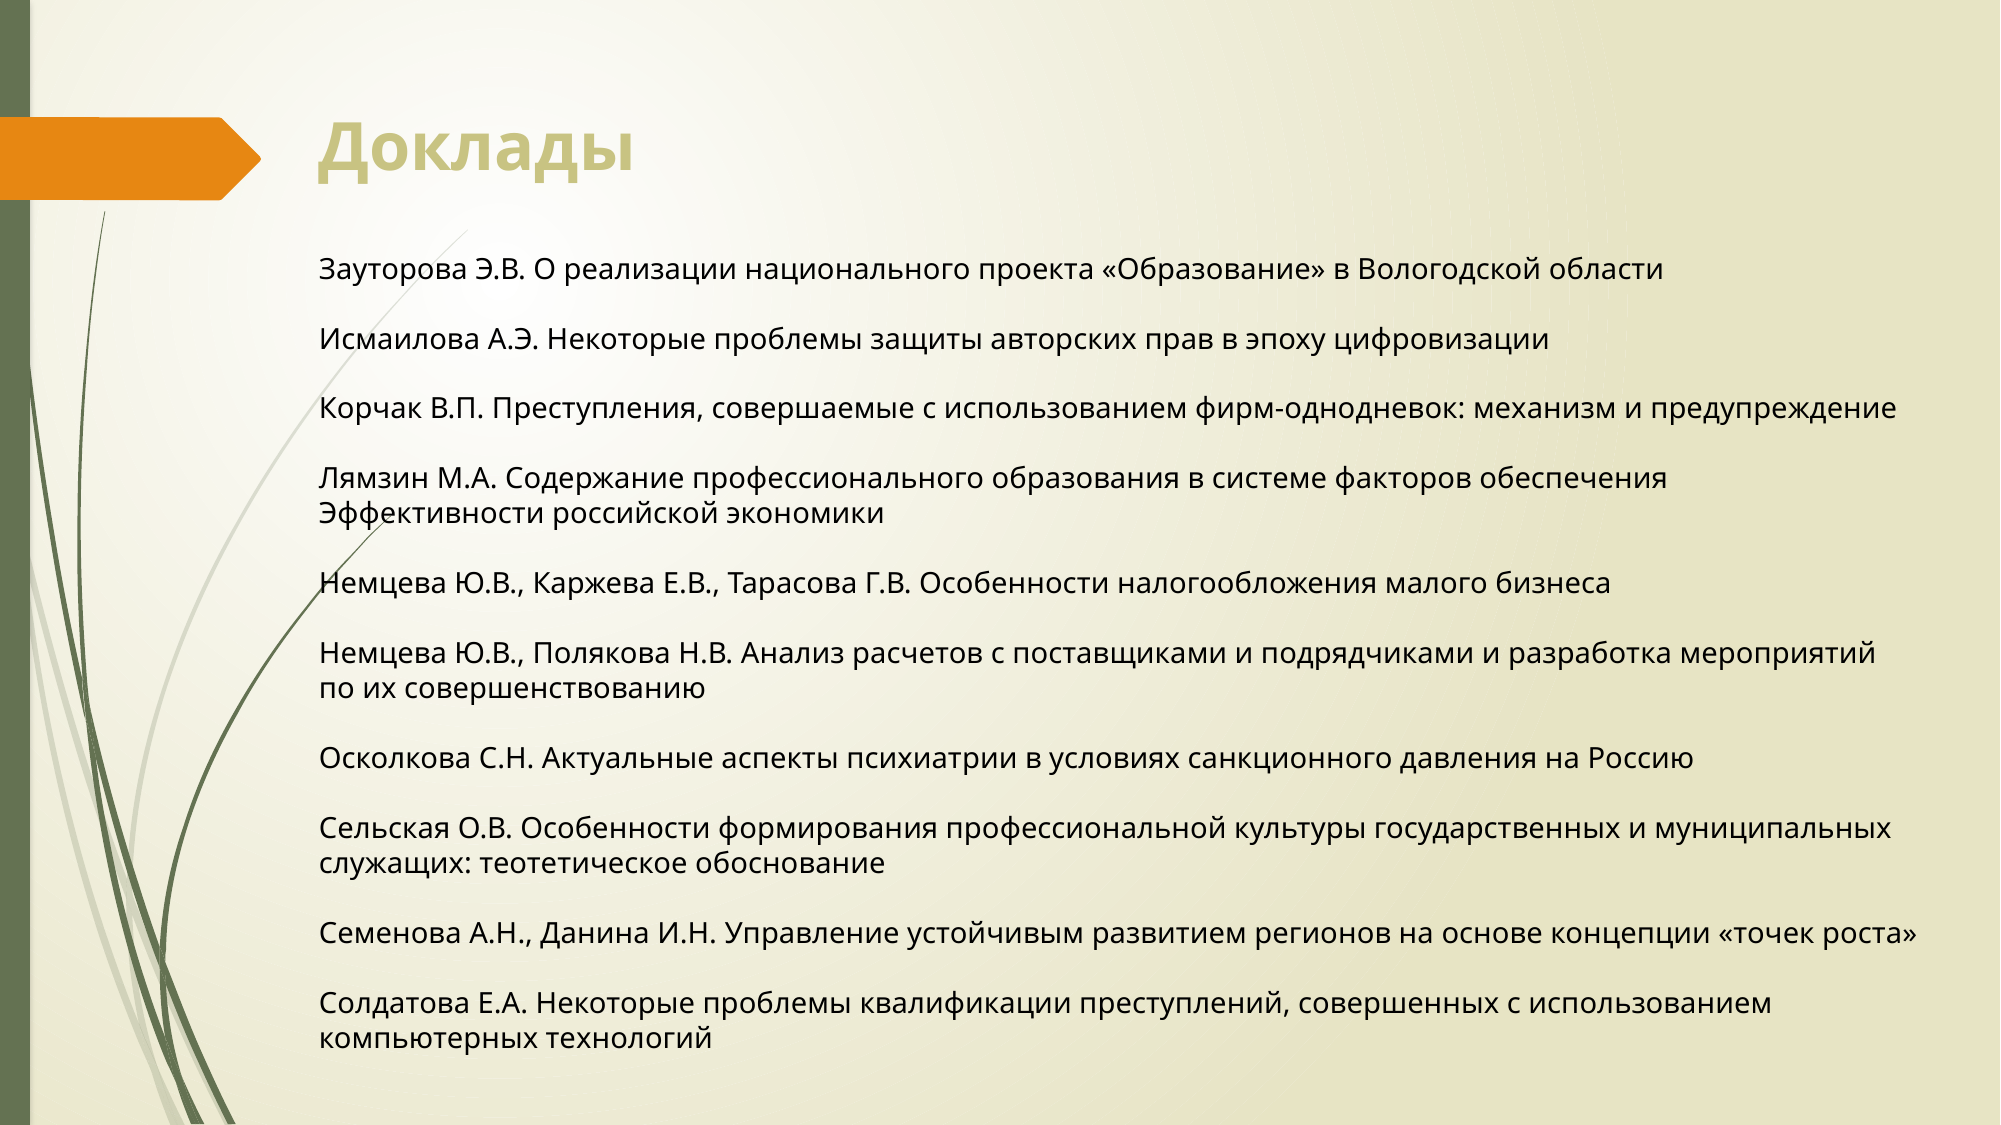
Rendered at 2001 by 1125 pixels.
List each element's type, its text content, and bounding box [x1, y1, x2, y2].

text_box Зауторова Э.В. О реализации национального проекта «Образование» в Вологодской области Исмаилова А.Э. Некоторые проблемы защиты авторских прав в эпоху цифровизации Корчак В.П. Преступления, совершаемые с использованием фирм-однодневок: механизм и предупреждение Лямзин М.А. Содержание профессионального образования в системе факторов обеспечения Эффективности российской экономики Немцева Ю.В., Каржева Е.В., Тарасова Г.В. Особенности налогообложения малого бизнеса Немцева Ю.В., Полякова Н.В. Анализ расчетов с поставщиками и подрядчиками и разработка мероприятий по их совершенствованию Осколкова С.Н. Актуальные аспекты психиатрии в условиях санкционного давления на Россию Сельская О.В. Особенности формирования профессиональной культуры государственных и муниципальных служащих: теотетическое обоснование Семенова А.Н., Данина И.Н. Управление устойчивым развитием регионов на основе концепции «точек роста» Солдатова Е.А. Некоторые проблемы квалификации преступлений, совершенных с использованием компьютерных технологий [304, 242, 2000, 1125]
text_box Доклады [303, 96, 651, 192]
